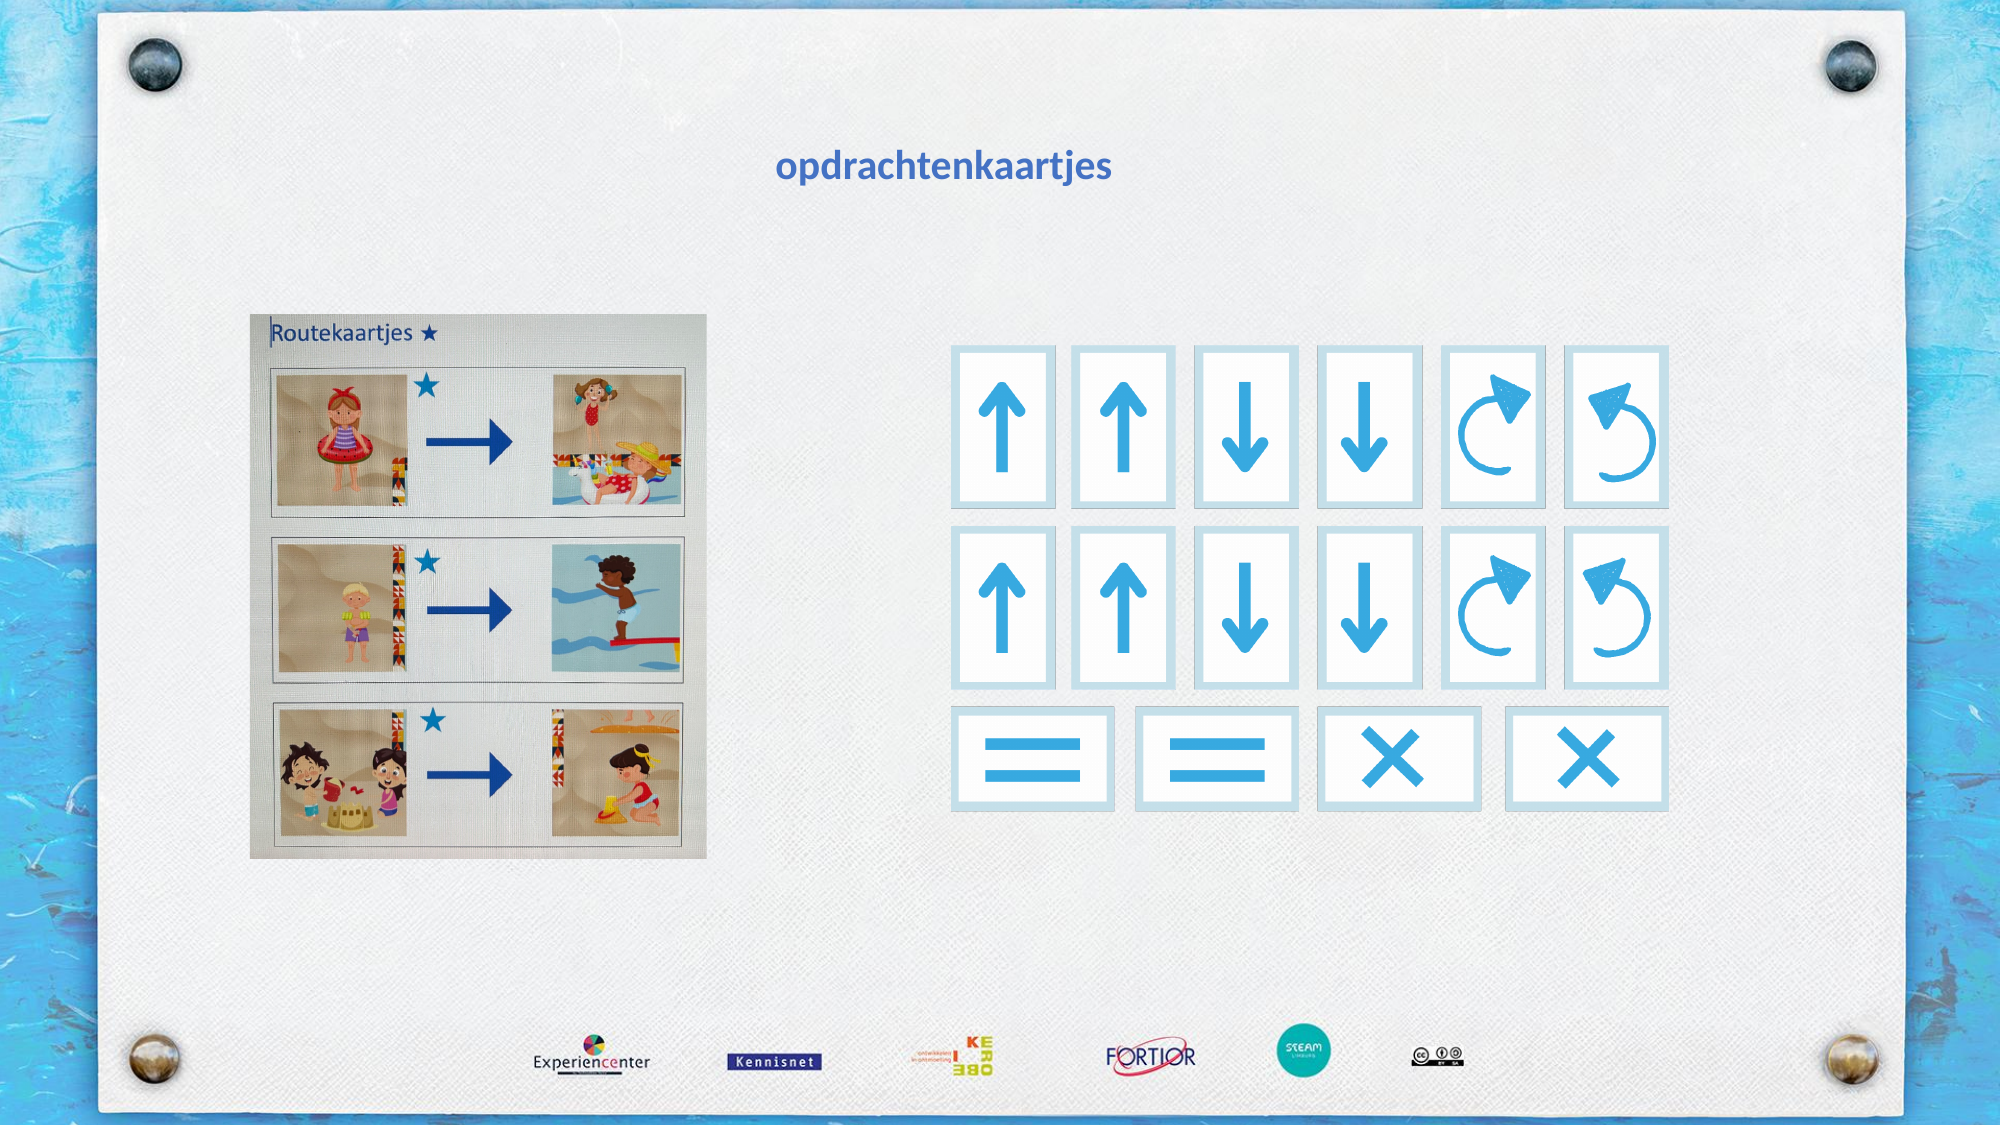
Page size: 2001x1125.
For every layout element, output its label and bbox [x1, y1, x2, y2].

list [0, 0, 2000, 1125]
picture [922, 314, 1693, 859]
picture [206, 357, 751, 816]
